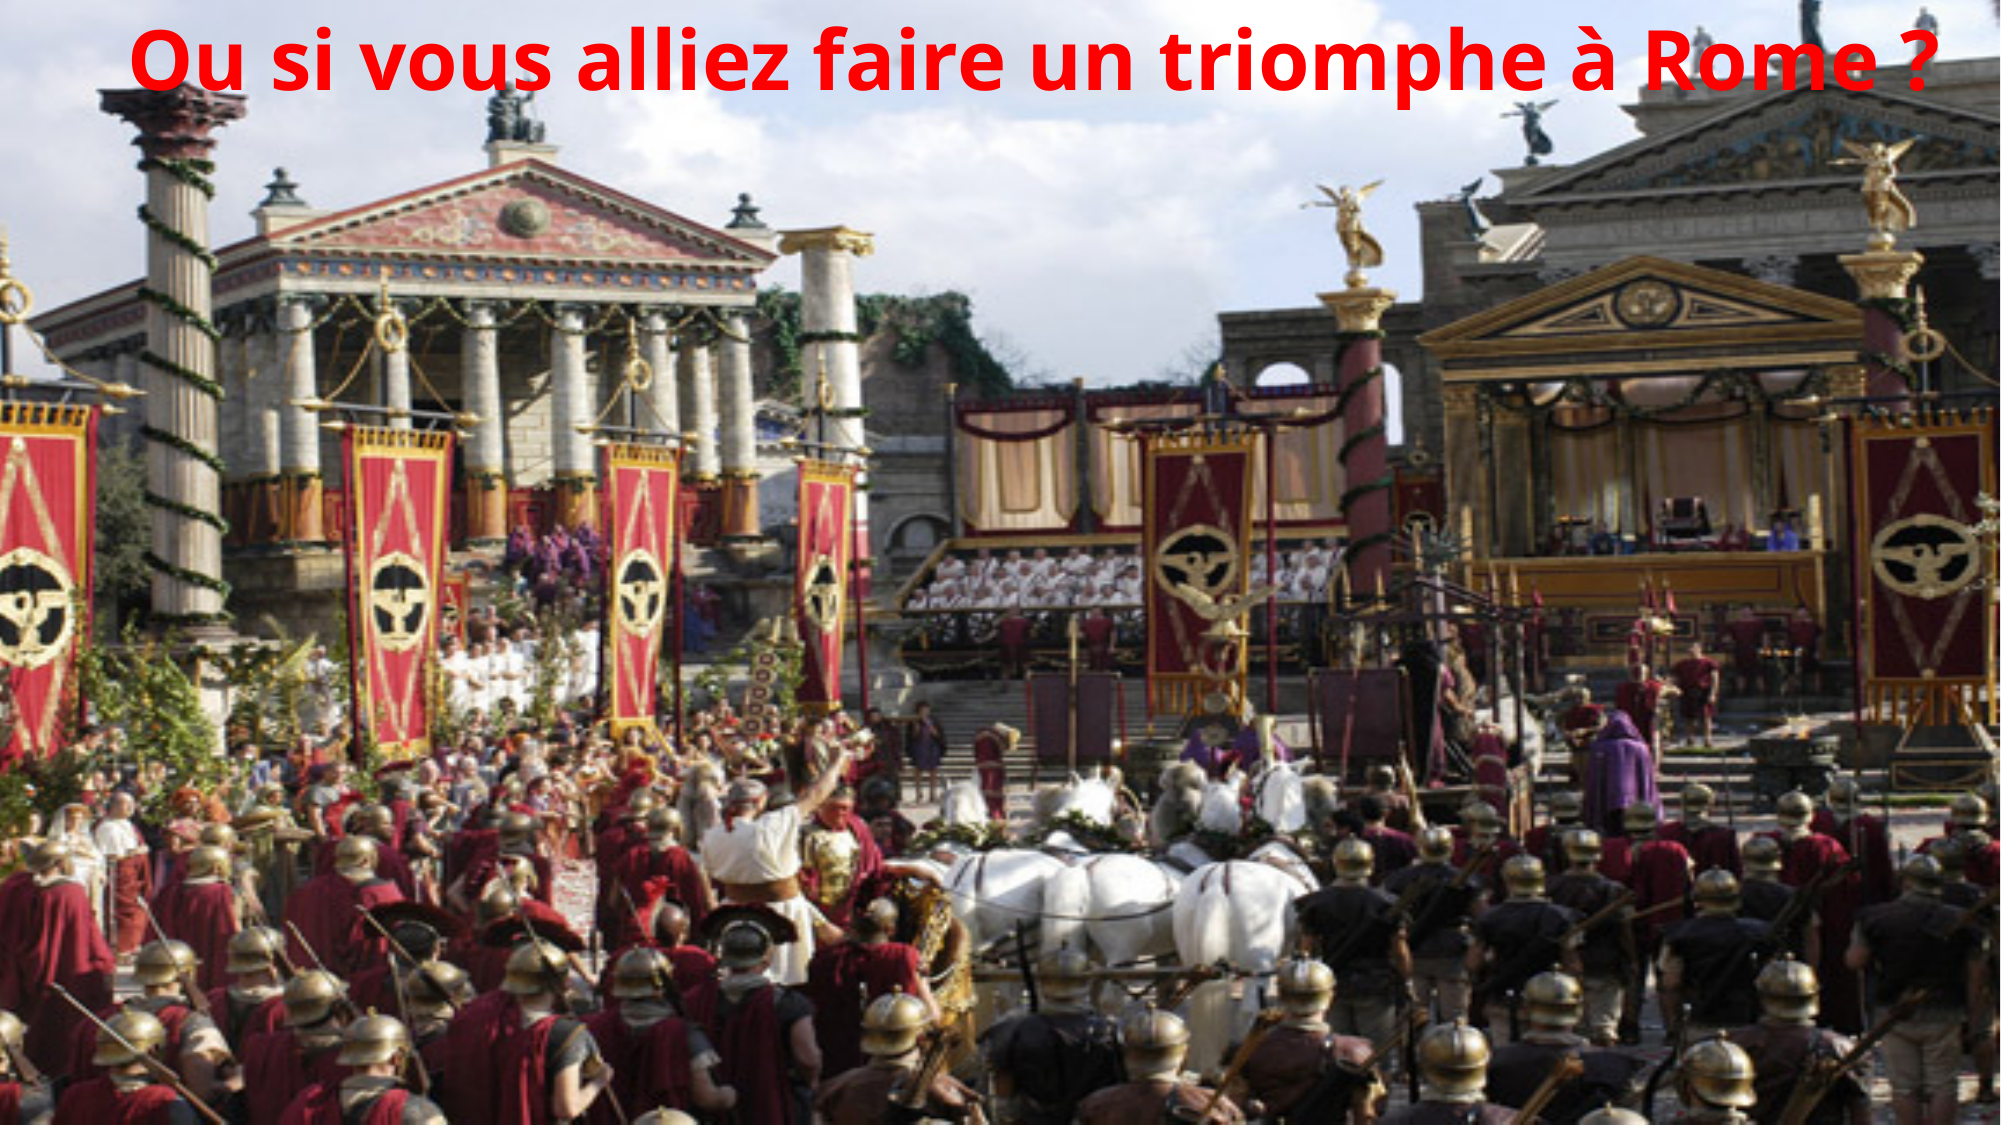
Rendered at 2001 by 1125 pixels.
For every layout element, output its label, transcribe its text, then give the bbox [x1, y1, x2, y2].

picture [0, 0, 2001, 1125]
text_box Ou si vous alliez faire un triomphe à Rome ? [113, 0, 2000, 115]
